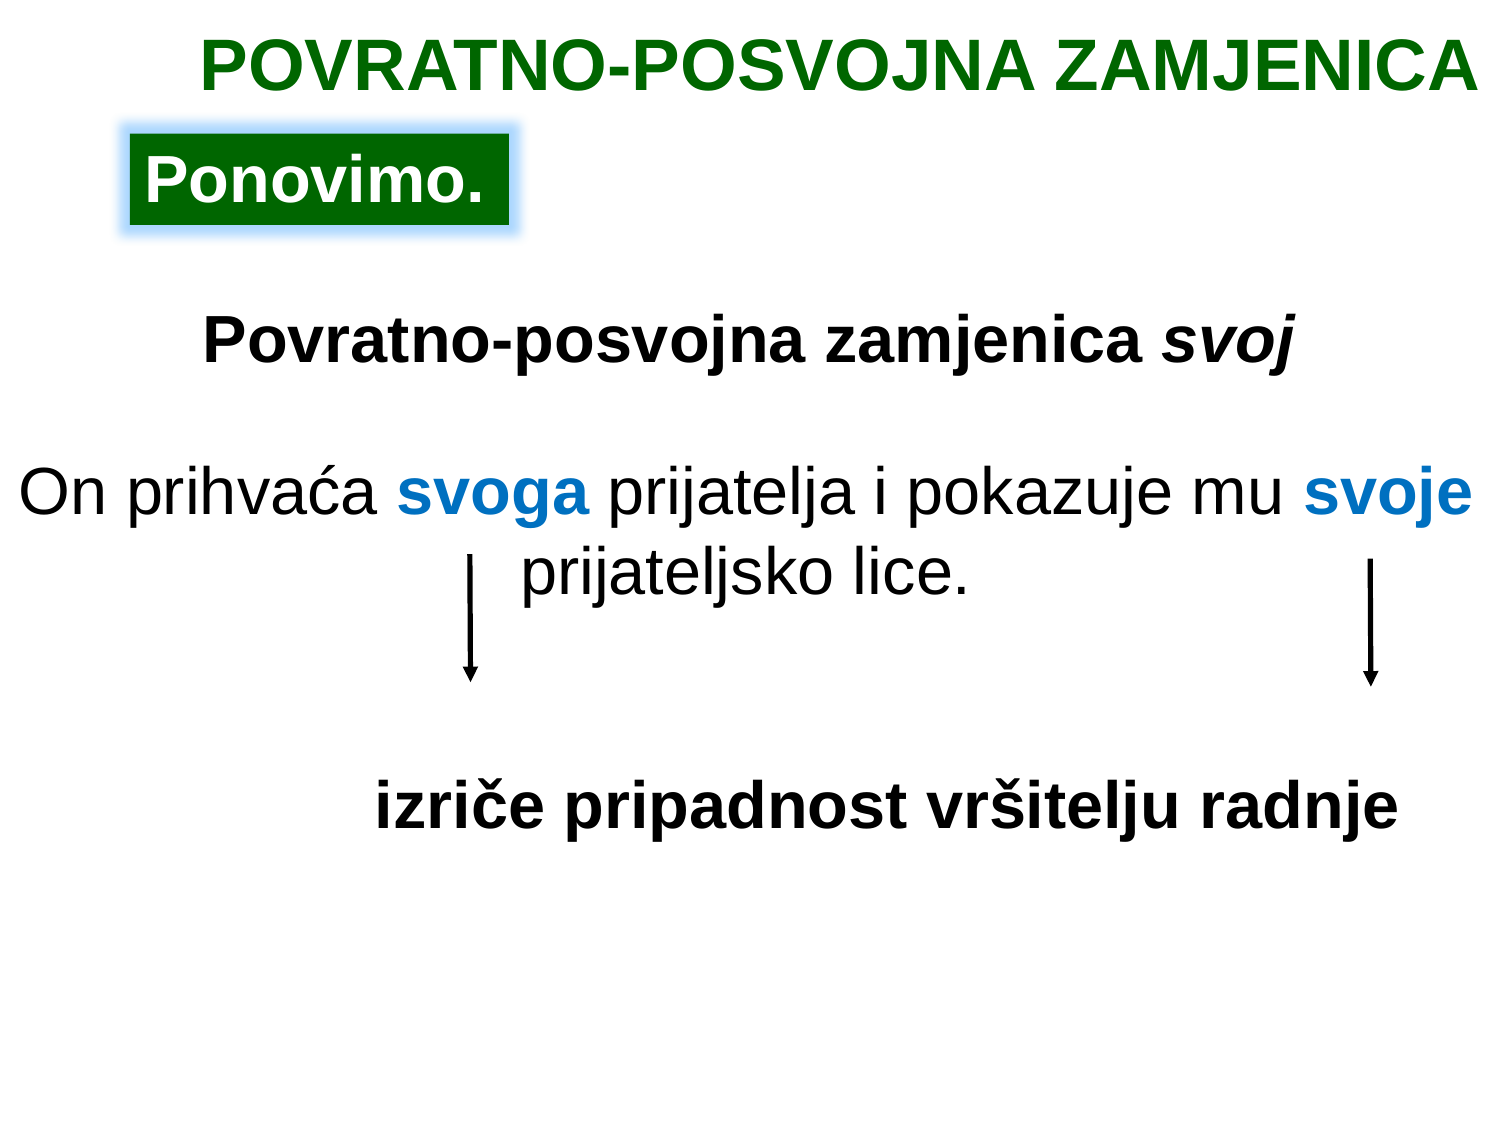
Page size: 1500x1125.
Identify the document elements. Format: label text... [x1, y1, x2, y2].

text_box [129, 133, 510, 226]
text_box Povratno-posvojna zamjenica svoj [0, 288, 1498, 383]
text_box On prihvaća svoga prijatelja i pokazuje mu svoje prijateljsko lice. [0, 440, 1496, 616]
text_box Ponovimo. [132, 114, 577, 222]
text_box izriče pripadnost vršitelju radnje [334, 754, 1442, 849]
text_box POVRATNO-POSVOJNA ZAMJENICA [0, 0, 1496, 114]
